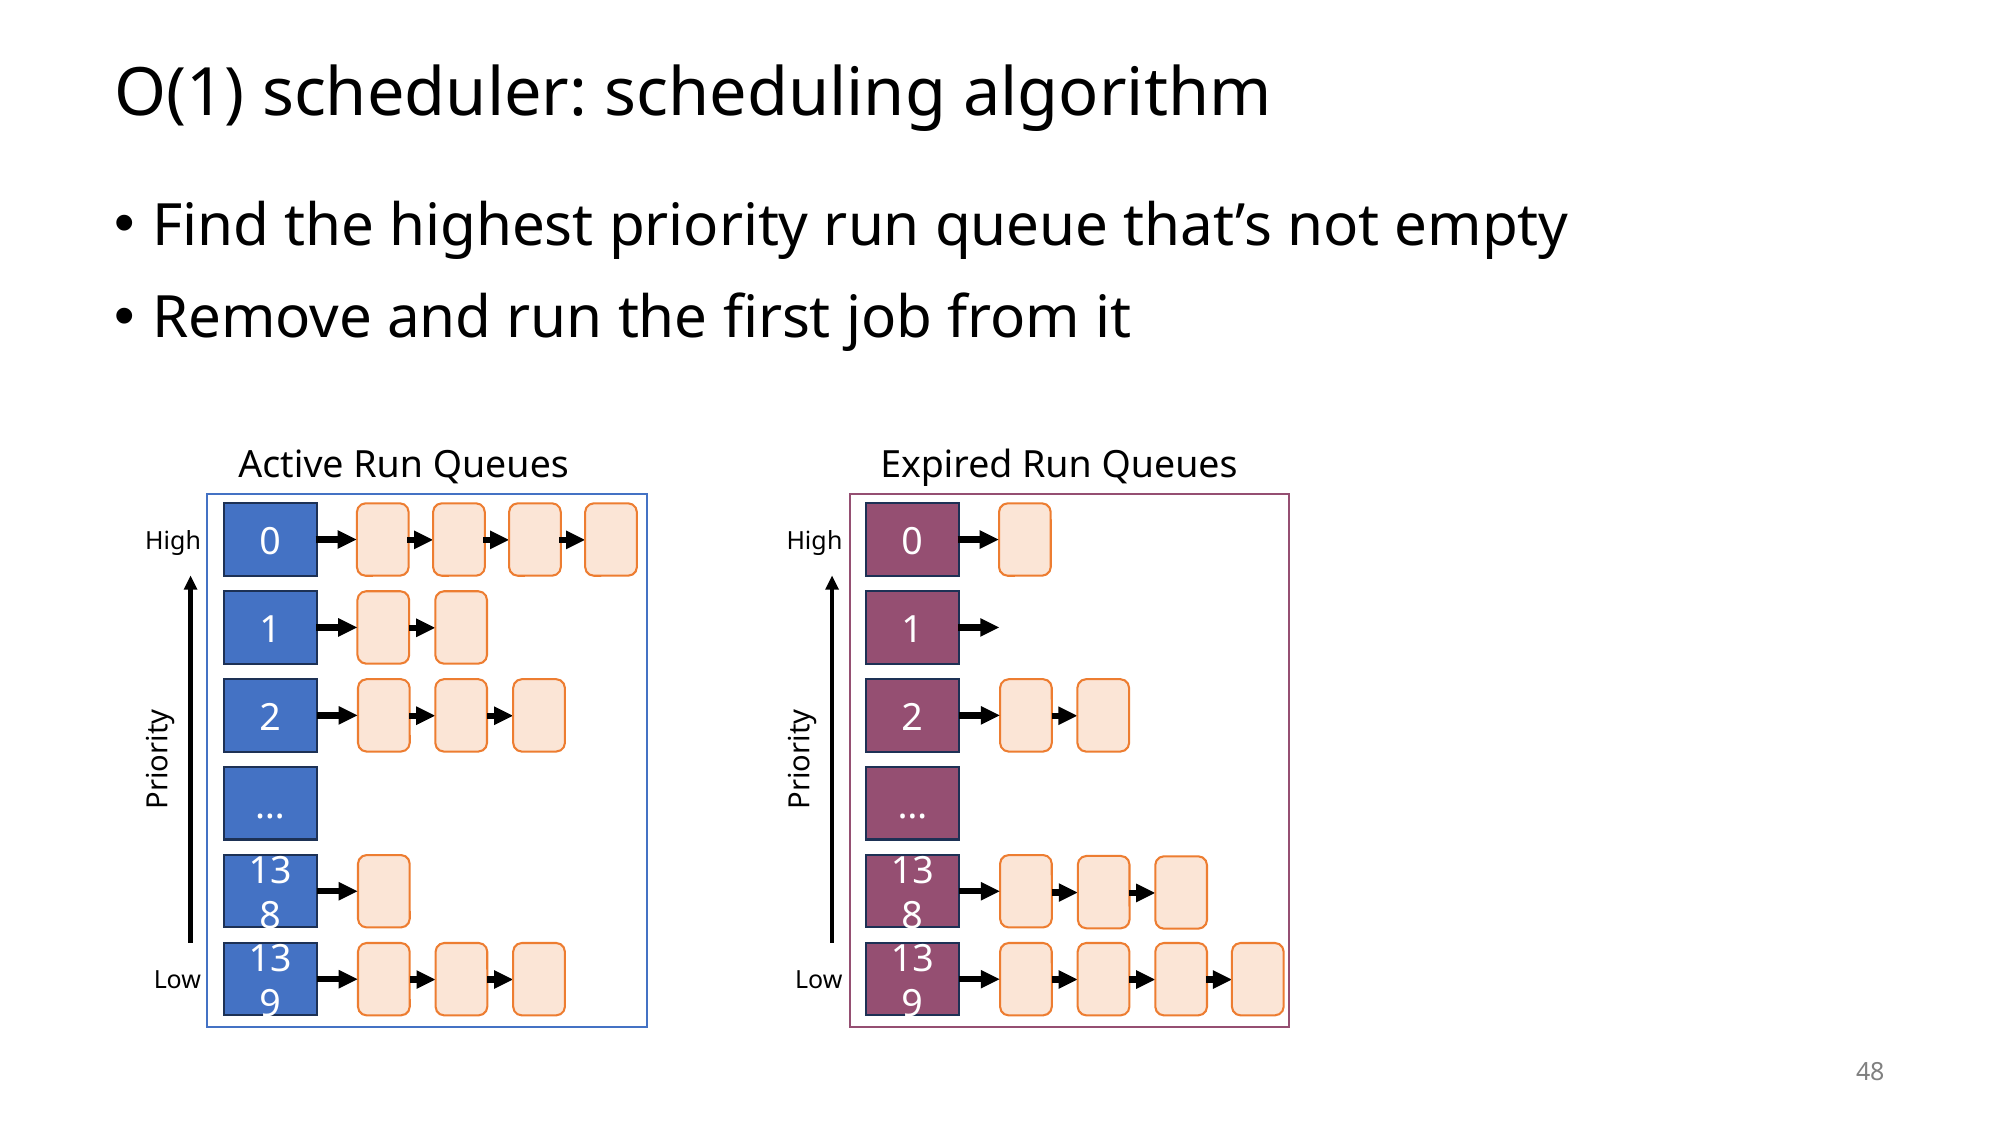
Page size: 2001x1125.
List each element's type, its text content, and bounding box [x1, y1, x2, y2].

list Find the highest priority run queue that’s not empty Remove and run the first job from it [99, 187, 1900, 374]
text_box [764, 433, 1290, 1028]
title O(1) scheduler: scheduling algorithm [99, 37, 1900, 150]
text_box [122, 433, 647, 1028]
slide_number 48 [1749, 1042, 1900, 1103]
